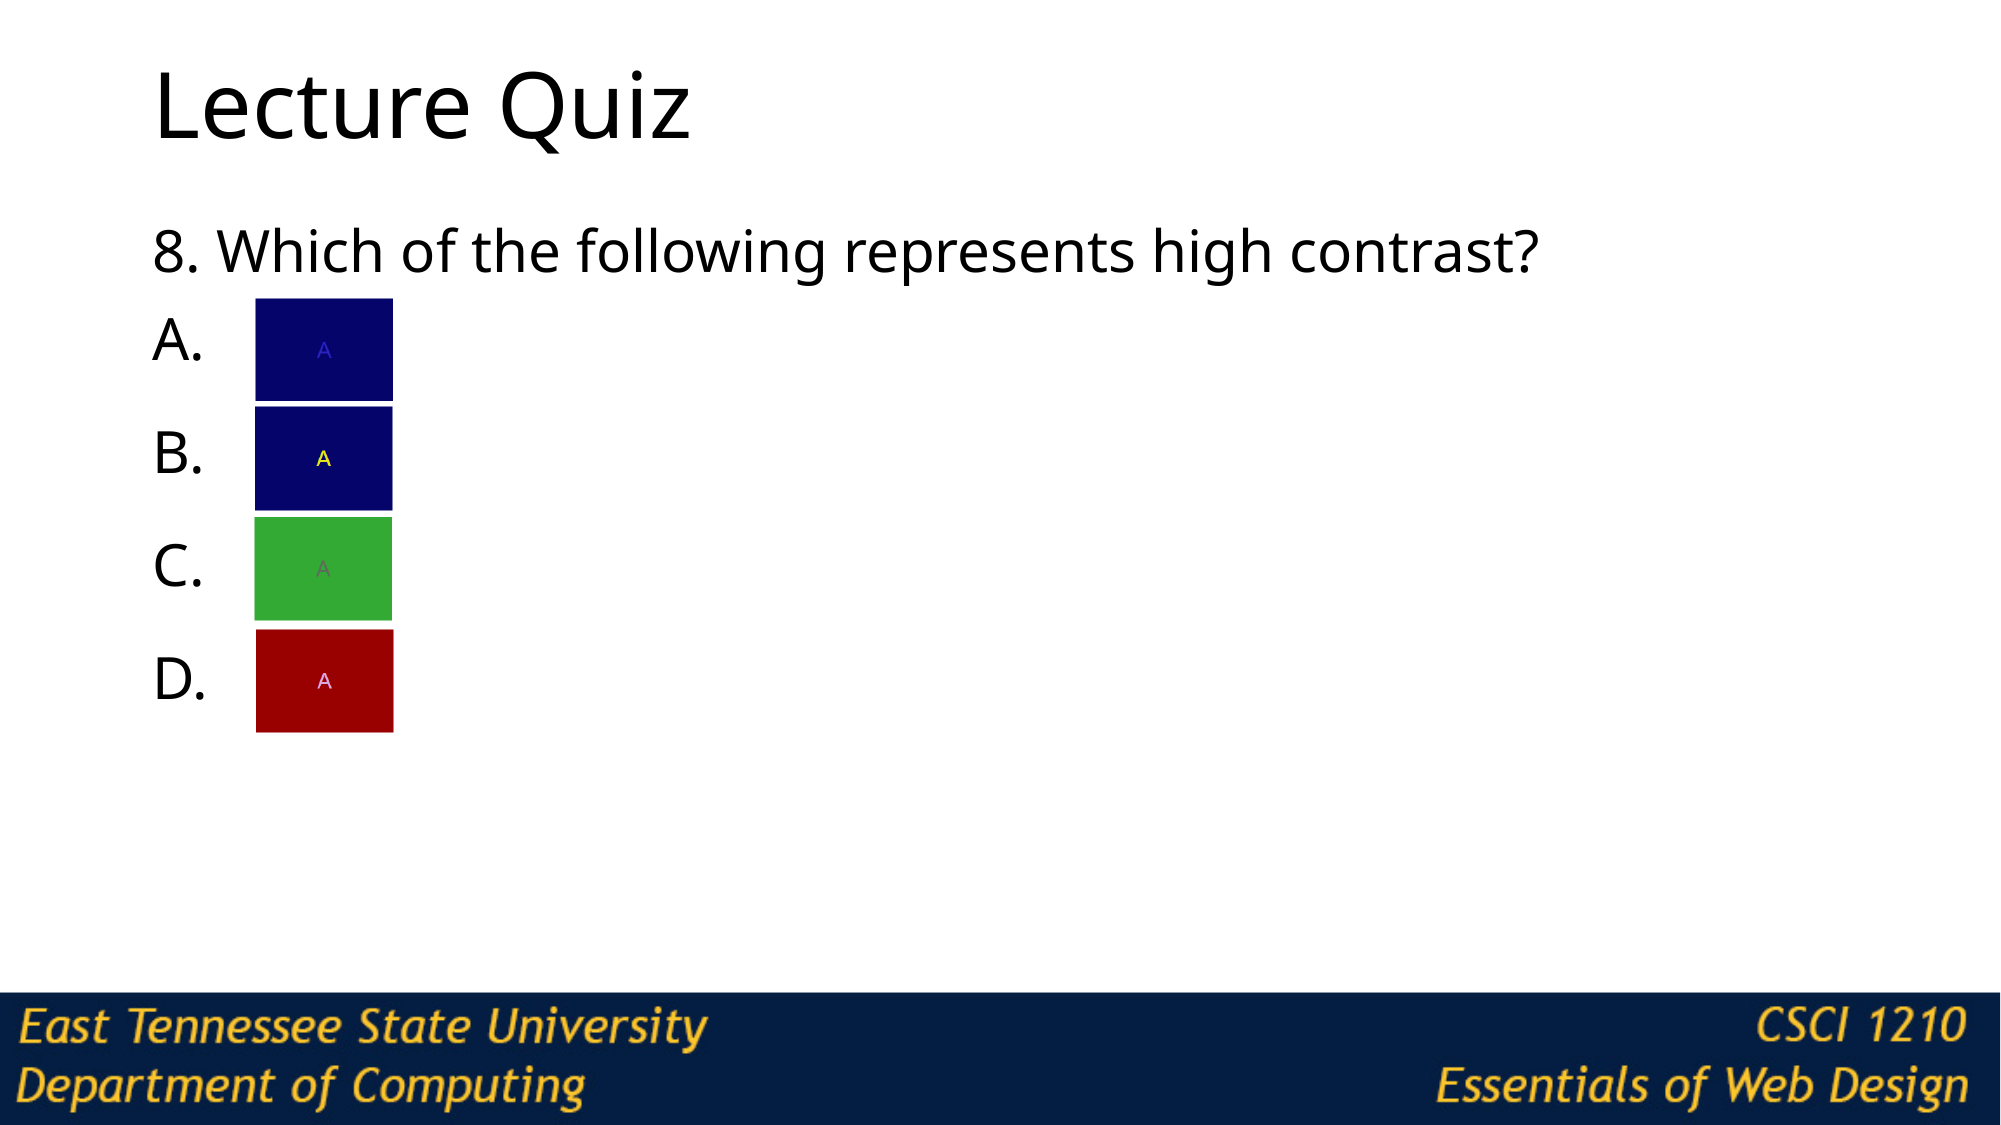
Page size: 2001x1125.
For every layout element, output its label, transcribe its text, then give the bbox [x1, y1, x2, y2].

picture [253, 626, 395, 734]
list 8. Which of the following represents high contrast? [137, 214, 1863, 929]
picture [253, 515, 395, 622]
picture [254, 405, 394, 511]
picture [0, 0, 2001, 1125]
title Lecture Quiz [137, 0, 1863, 214]
picture [254, 297, 394, 401]
